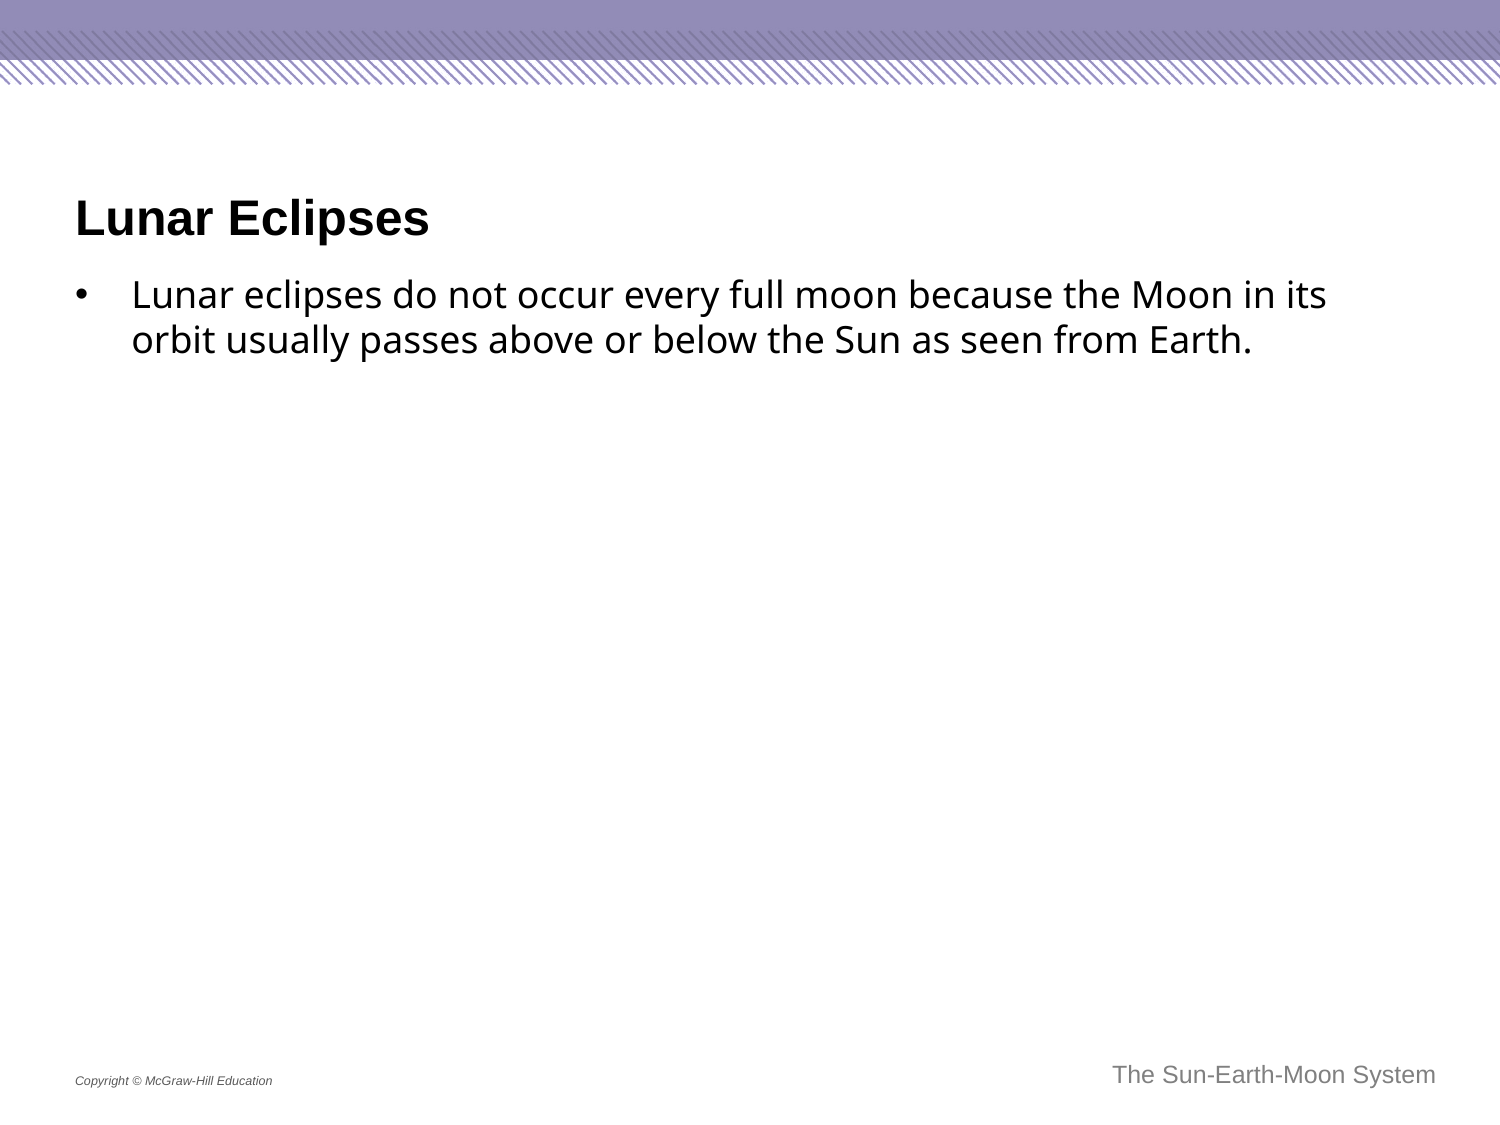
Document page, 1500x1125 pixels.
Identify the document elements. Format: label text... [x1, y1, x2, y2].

text_box Copyright © McGraw-Hill Education [74, 1043, 284, 1089]
text_box The Sun-Earth-Moon System [284, 1043, 1437, 1089]
text_box Lunar Eclipses Lunar eclipses do not occur every full moon because the Moon in its orbit usually passes above or below the Sun as seen from Earth. [75, 185, 1356, 719]
picture [0, 0, 1500, 86]
